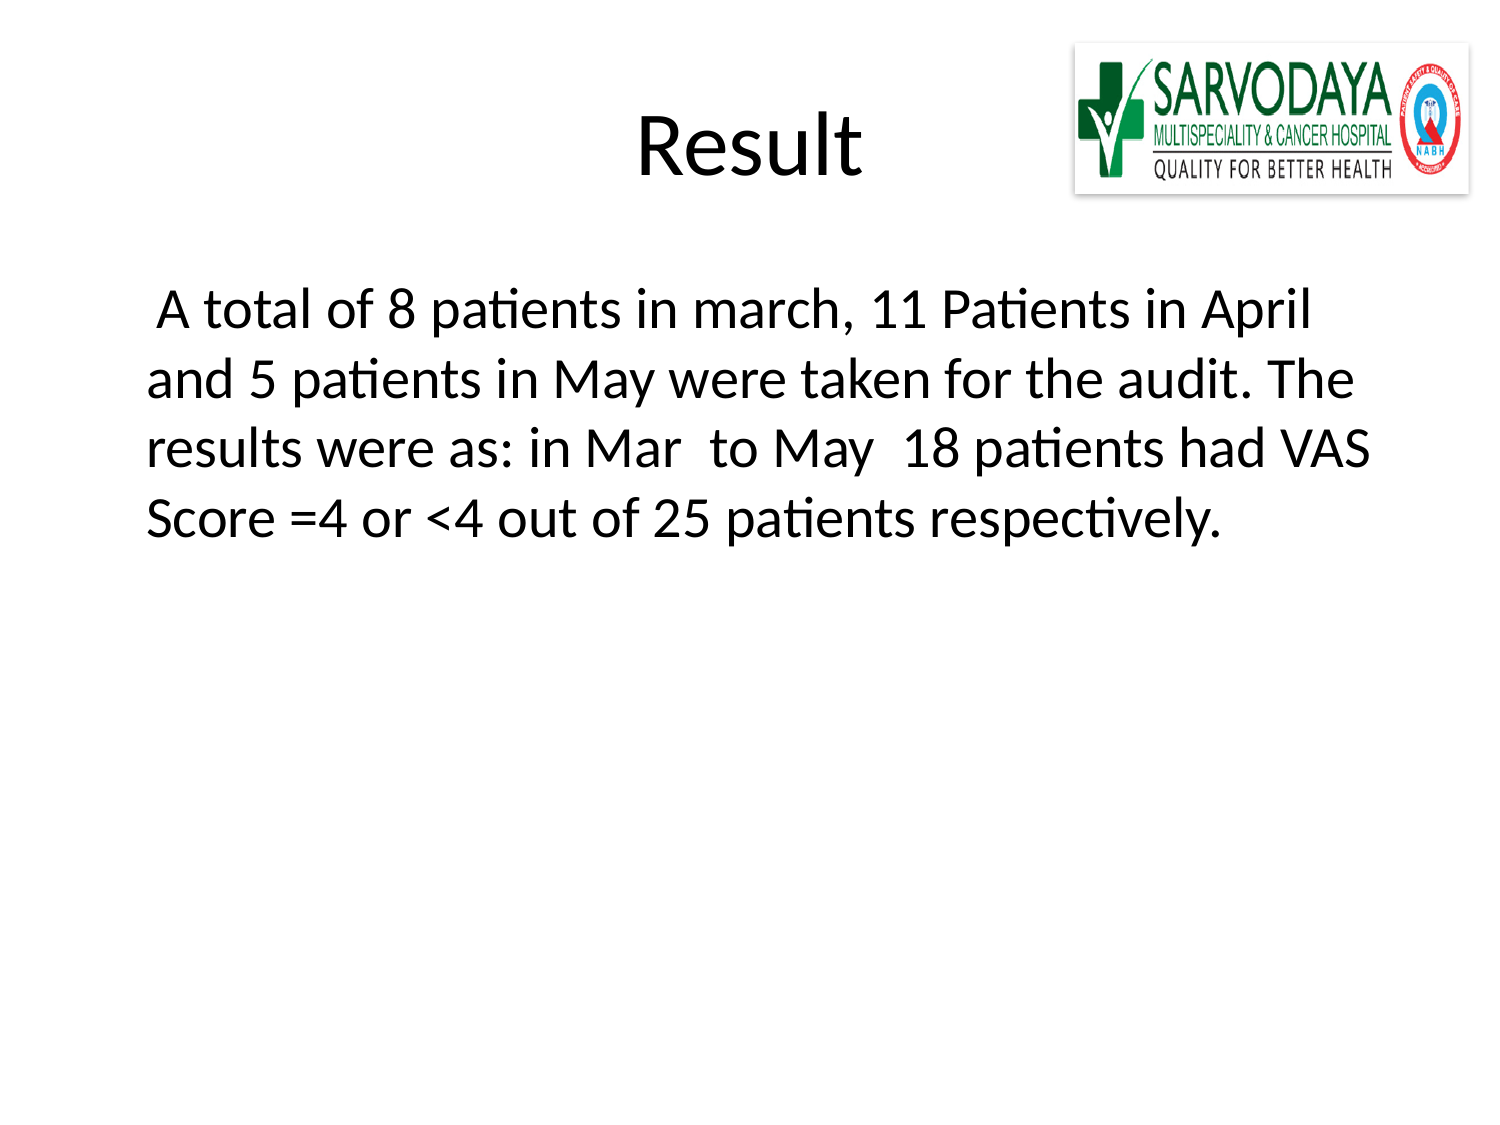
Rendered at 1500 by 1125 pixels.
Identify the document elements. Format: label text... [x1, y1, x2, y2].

picture [1074, 43, 1469, 194]
list A total of 8 patients in march, 11 Patients in April and 5 patients in May were taken for the audit. The results were as: in Mar to May 18 patients had VAS Score =4 or <4 out of 25 patients respectively. [75, 262, 1425, 1005]
title Result [75, 45, 1425, 233]
